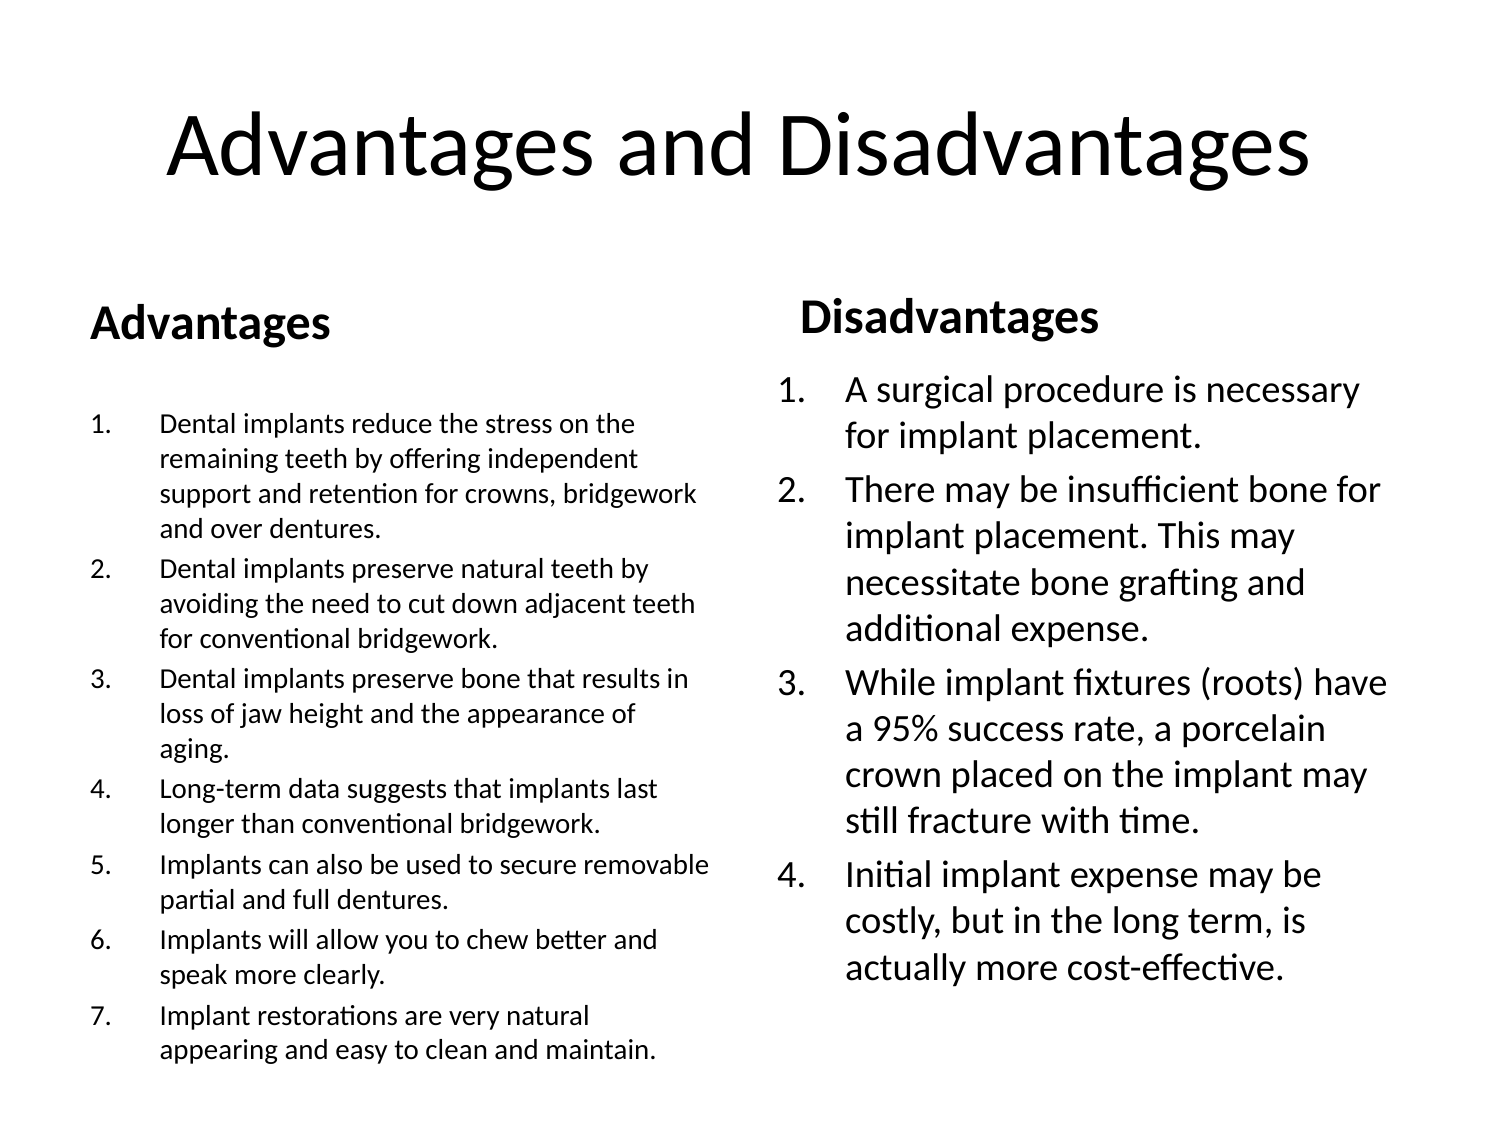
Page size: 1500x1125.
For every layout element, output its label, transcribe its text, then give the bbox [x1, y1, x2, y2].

list Dental implants reduce the stress on the remaining teeth by offering independent support and retention for crowns, bridgework and over dentures. Dental implants preserve natural teeth by avoiding the need to cut down adjacent teeth for conventional bridgework. Dental implants preserve bone that results in loss of jaw height and the appearance of aging. Long-term data suggests that implants last longer than conventional bridgework. Implants can also be used to secure removable partial and full dentures. Implants will allow you to chew better and speak more clearly. Implant restorations are very natural appearing and easy to clean and maintain. [75, 356, 727, 1079]
list Disadvantages [785, 246, 1449, 351]
title Advantages and Disadvantages [75, 45, 1425, 233]
list Advantages [75, 251, 738, 357]
list A surgical procedure is necessary for implant placement. There may be insufficient bone for implant placement. This may necessitate bone grafting and additional expense. While implant fixtures (roots) have a 95% success rate, a porcelain crown placed on the implant may still fracture with time. Initial implant expense may be costly, but in the long term, is actually more cost-effective. [761, 356, 1425, 1005]
